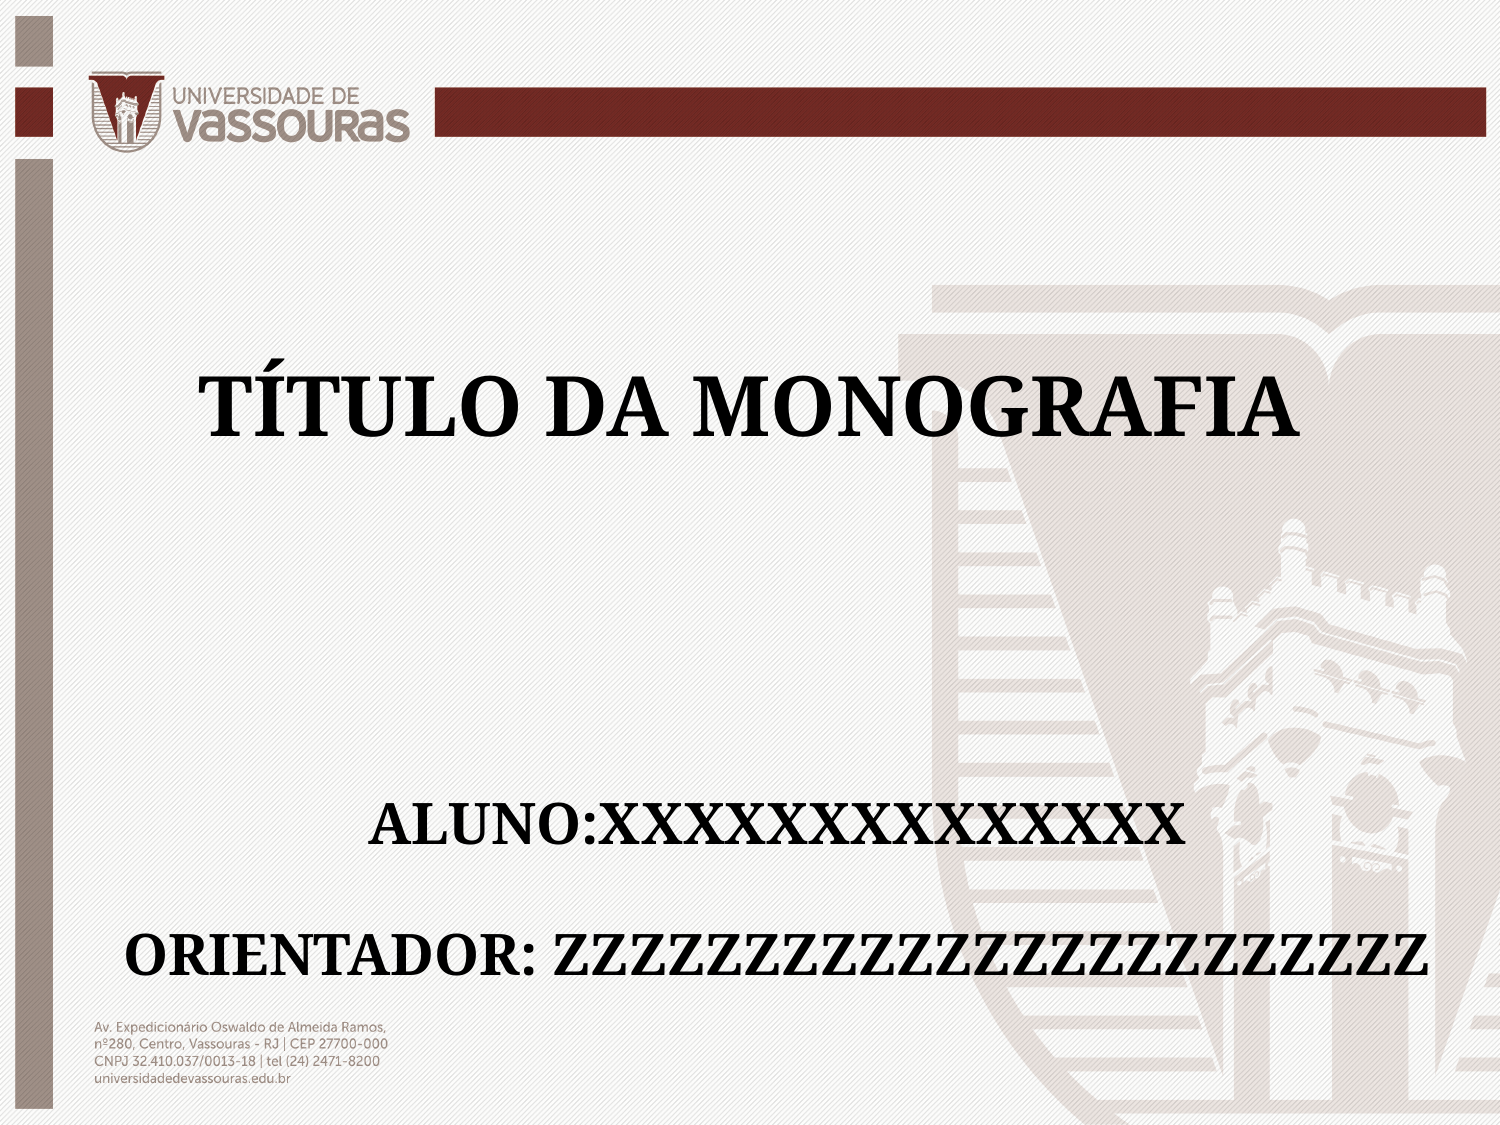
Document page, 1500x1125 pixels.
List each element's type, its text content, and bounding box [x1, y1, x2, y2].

text_box TÍTULO DA MONOGRAFIA [41, 172, 1459, 539]
text_box ALUNO:XXXXXXXXXXXXXX ORIENTADOR: ZZZZZZZZZZZZZZZZZZZZZZZ [69, 716, 1487, 1000]
picture [0, 0, 1500, 1125]
